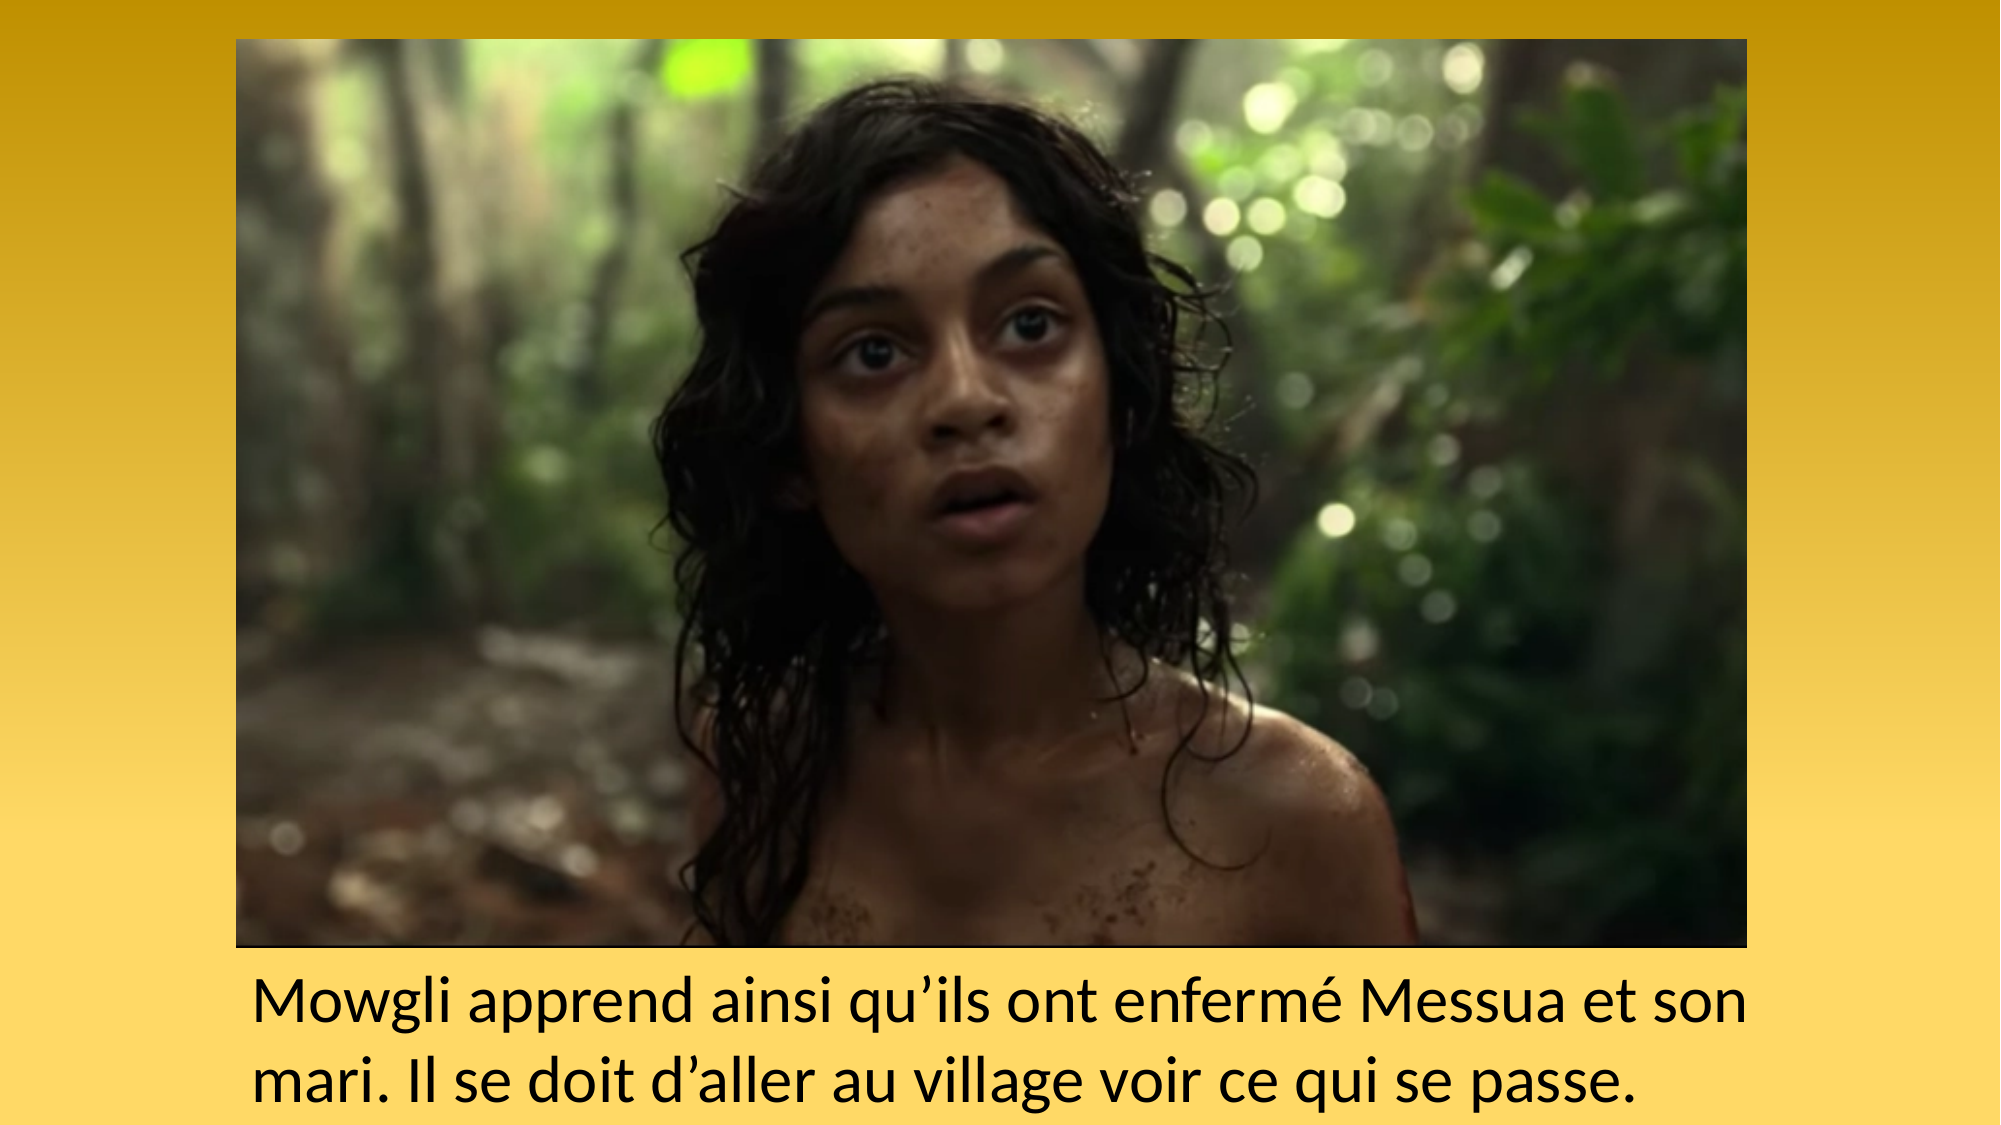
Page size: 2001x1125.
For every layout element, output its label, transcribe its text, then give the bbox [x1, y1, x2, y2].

text_box Mowgli apprend ainsi qu’ils ont enfermé Messua et son mari. Il se doit d’aller au village voir ce qui se passe. [236, 948, 1770, 1123]
picture [236, 39, 1747, 948]
